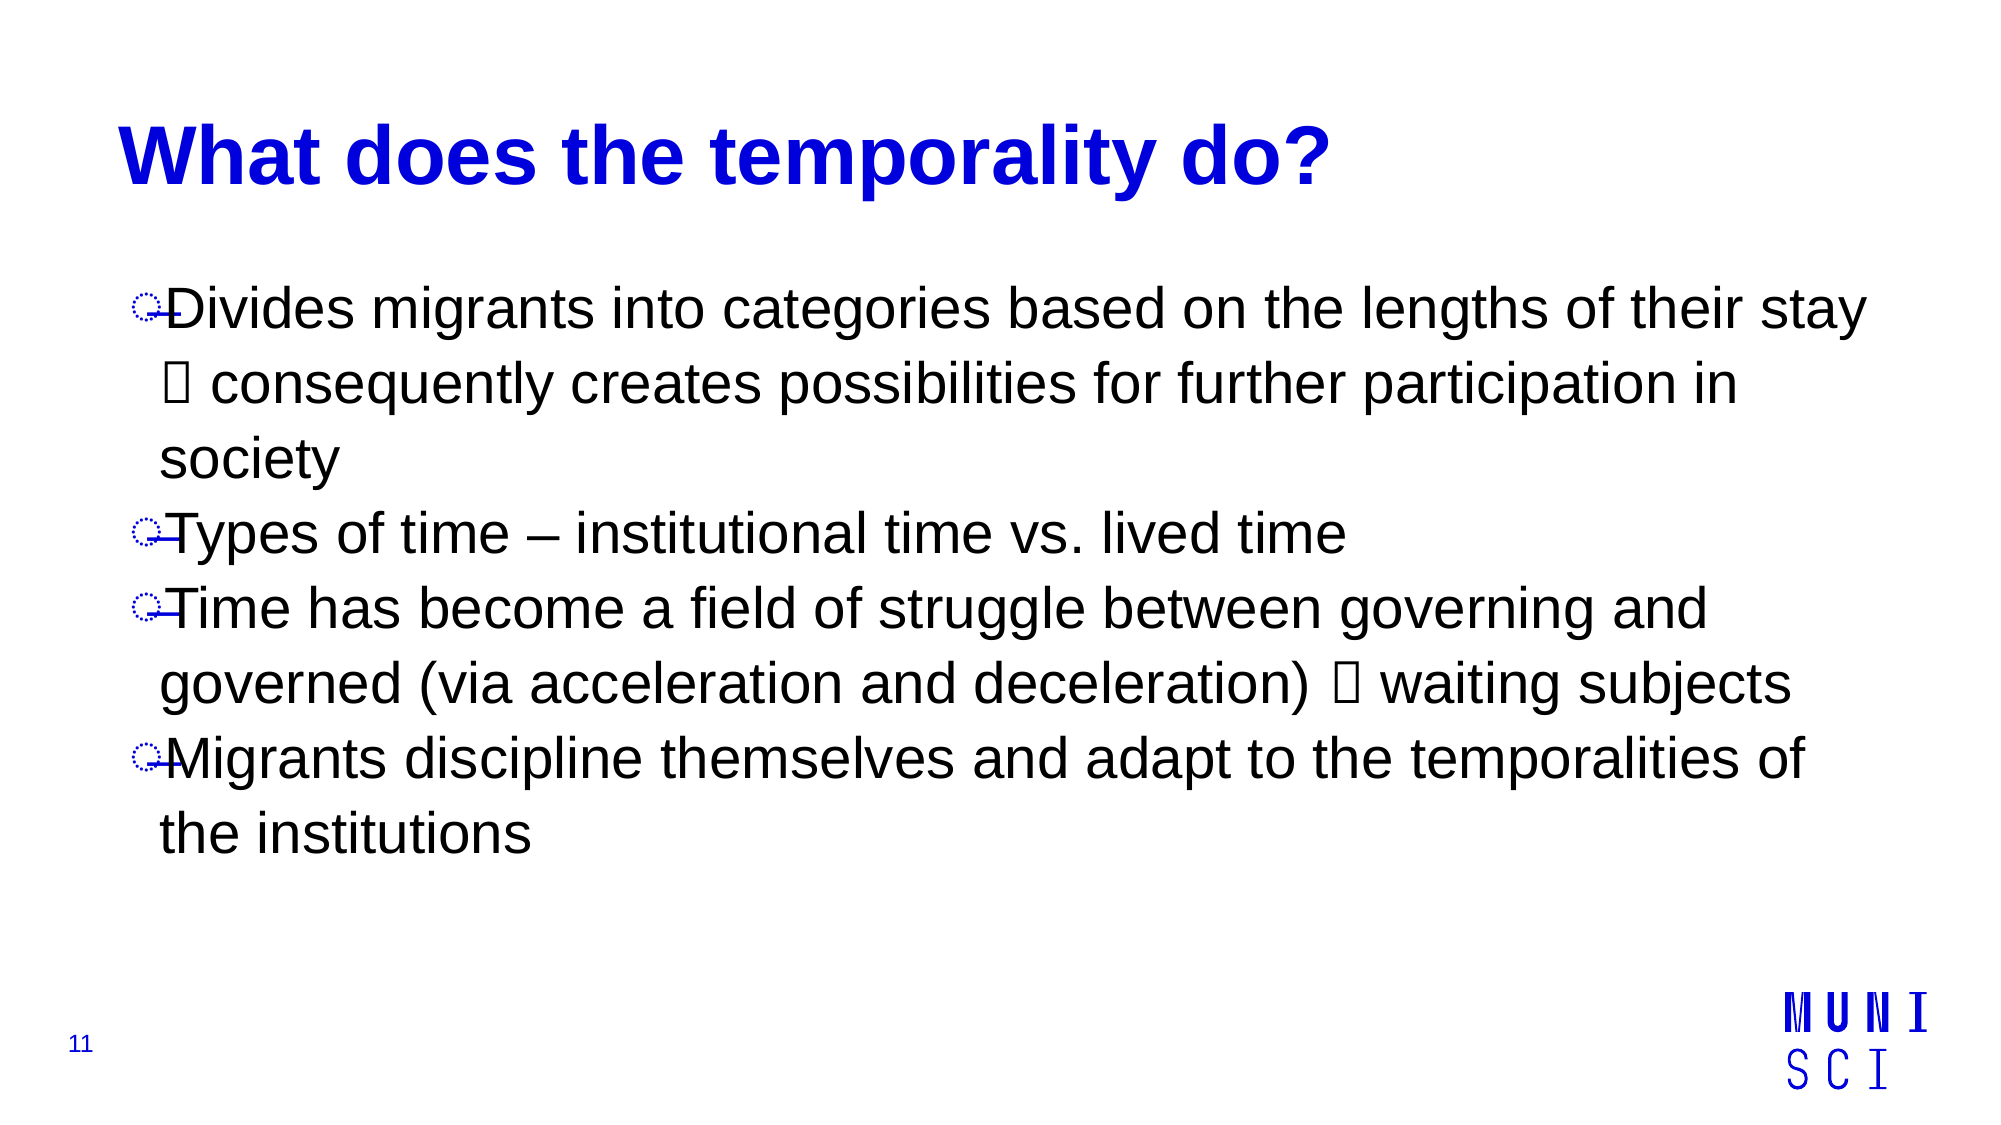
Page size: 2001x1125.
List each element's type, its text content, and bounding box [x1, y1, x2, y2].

title What does the temporality do? [118, 118, 1883, 193]
list Divides migrants into categories based on the lengths of their stay  consequently creates possibilities for further participation in society Types of time – institutional time vs. lived time Time has become a field of struggle between governing and governed (via acceleration and deceleration)  waiting subjects Migrants discipline themselves and adapt to the temporalities of the institutions [118, 264, 1883, 944]
slide_number 11 [67, 1021, 110, 1063]
